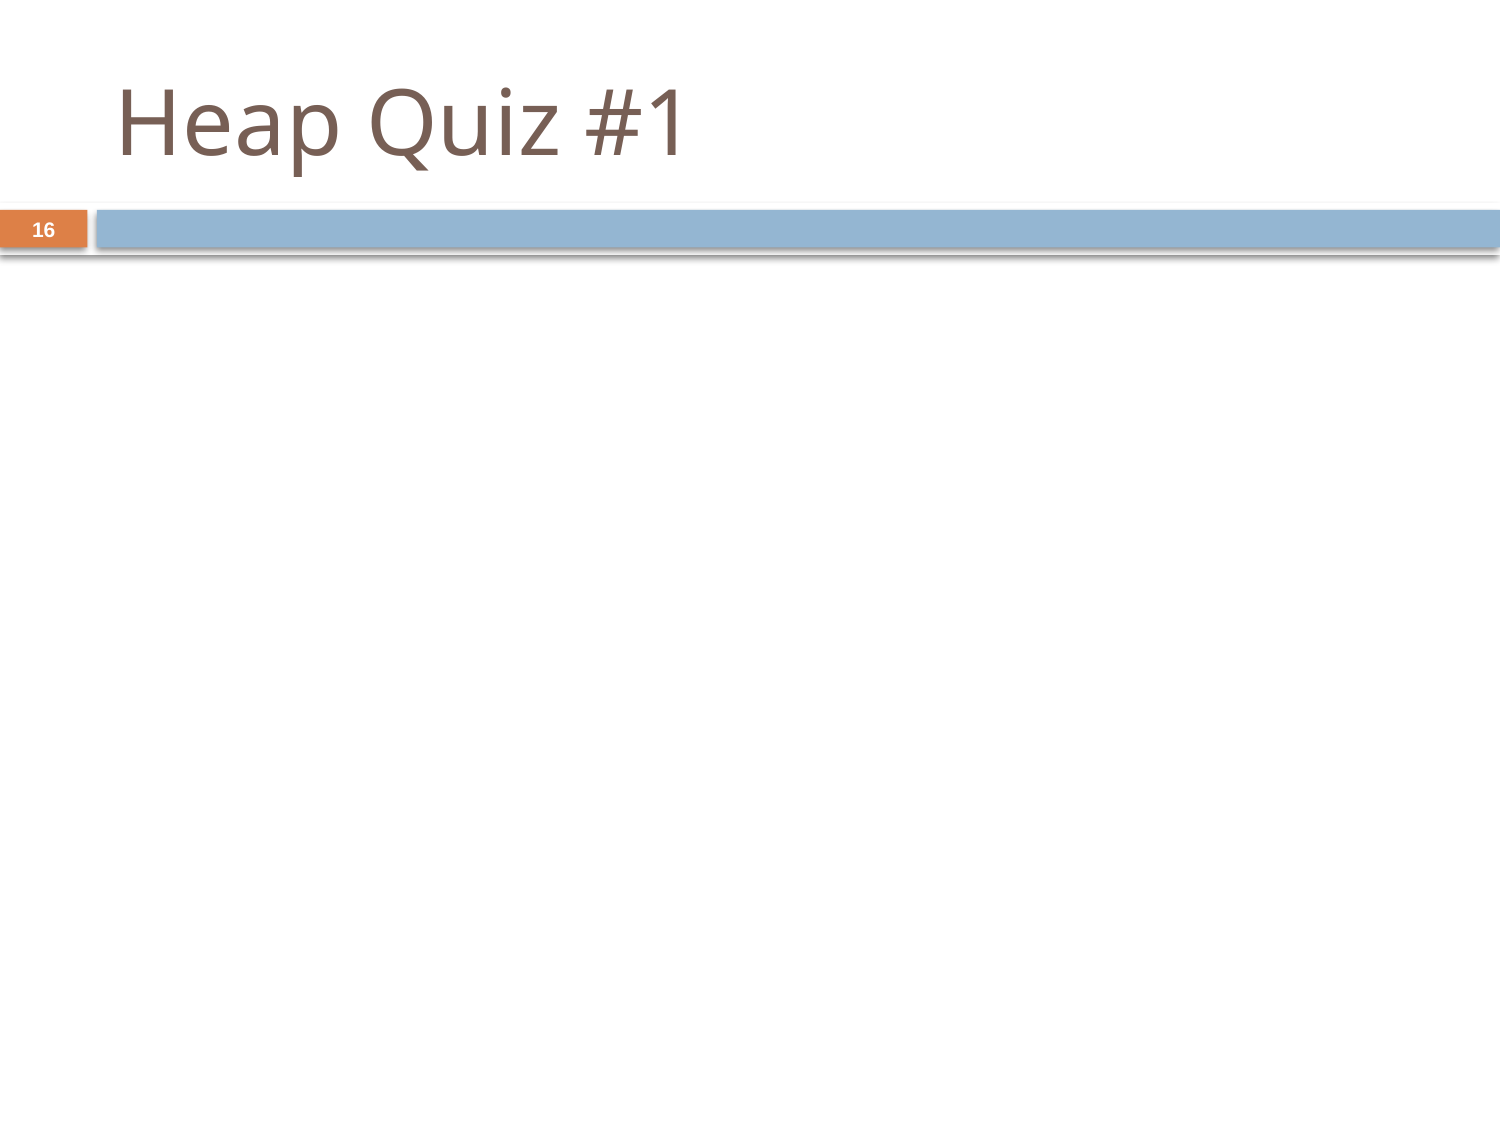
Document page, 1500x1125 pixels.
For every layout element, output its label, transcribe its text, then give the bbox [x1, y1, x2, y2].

slide_number 16 [0, 208, 88, 249]
title Heap Quiz #1 [99, 37, 1438, 200]
